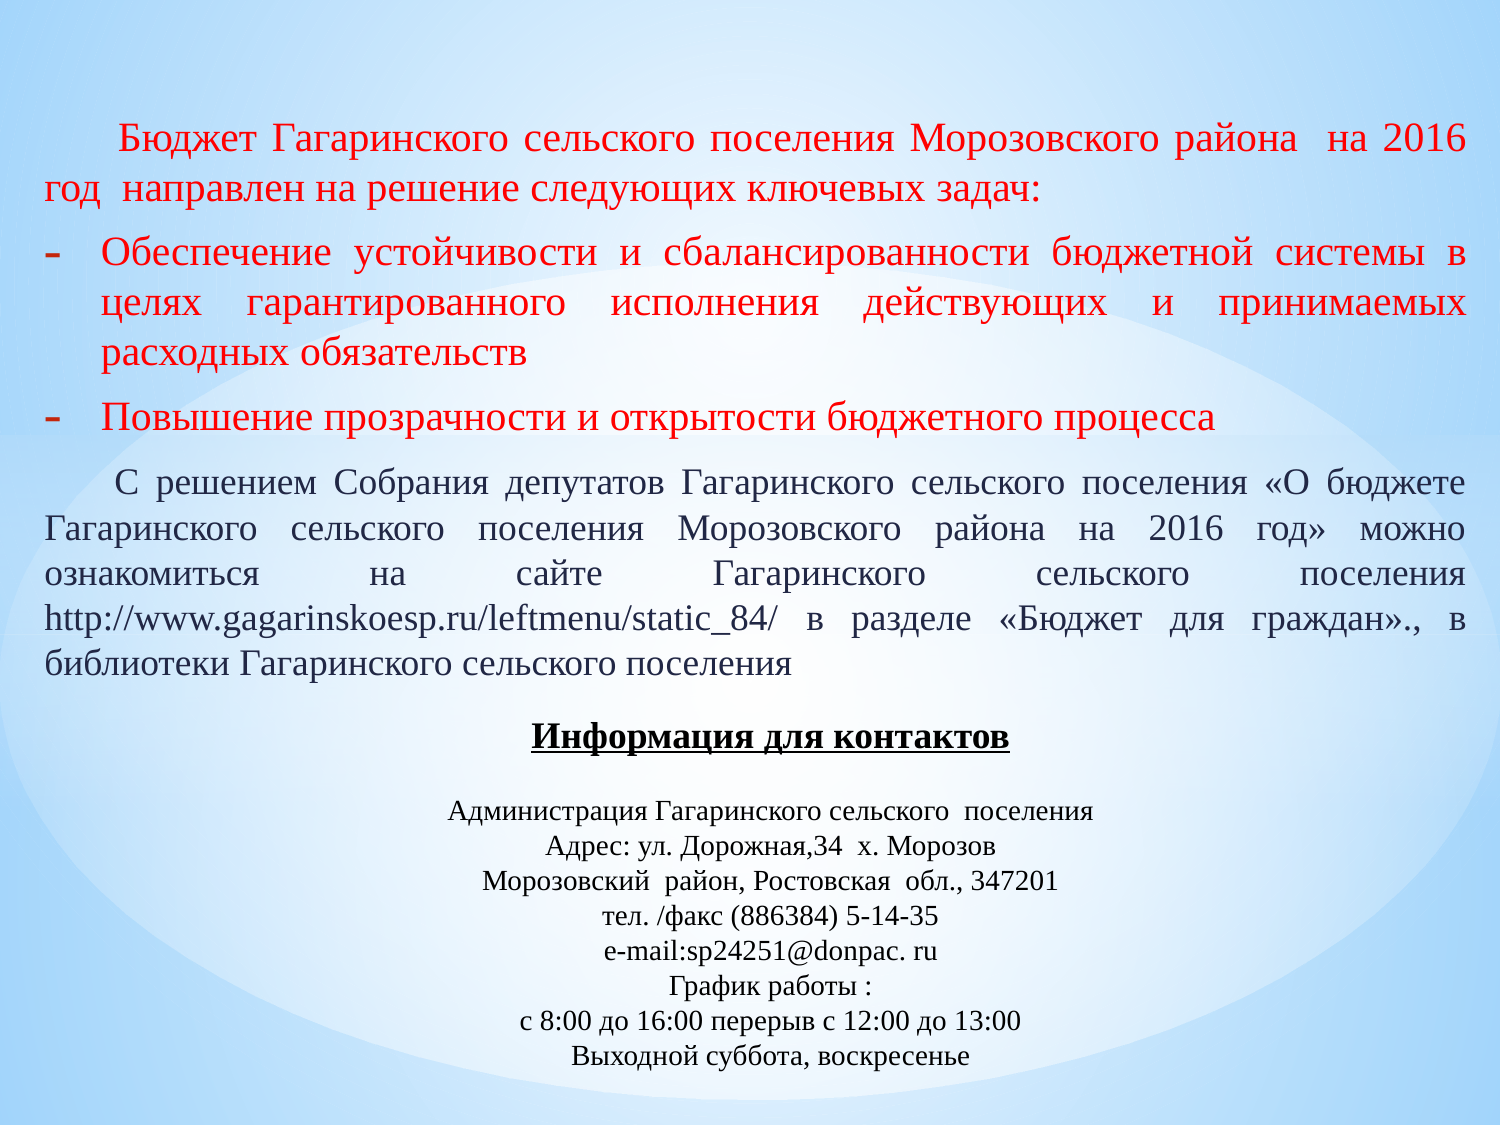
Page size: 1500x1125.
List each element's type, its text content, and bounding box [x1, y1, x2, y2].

subtitle Бюджет Гагаринского сельского поселения Морозовского района на 2016 год направлен на решение следующих ключевых задач: Обеспечение устойчивости и сбалансированности бюджетной системы в целях гарантированного исполнения действующих и принимаемых расходных обязательств Повышение прозрачности и открытости бюджетного процесса С решением Собрания депутатов Гагаринского сельского поселения «О бюджете Гагаринского сельского поселения Морозовского района на 2016 год» можно ознакомиться на сайте Гагаринского сельского поселения http://www.gagarinskoesp.ru/leftmenu/static_84/ в разделе «Бюджет для граждан»., в библиотеки Гагаринского сельского поселения [29, 101, 1483, 1047]
text_box Информация для контактов Администрация Гагаринского сельского поселения Адрес: ул. Дорожная,34 х. Морозов Морозовский район, Ростовская обл., 347201 тел. /факс (886384) 5-14-35 e-mail:sp24251@donpac. ru График работы : с 8:00 до 16:00 перерыв с 12:00 до 13:00 Выходной суббота, воскресенье [76, 704, 1376, 1079]
